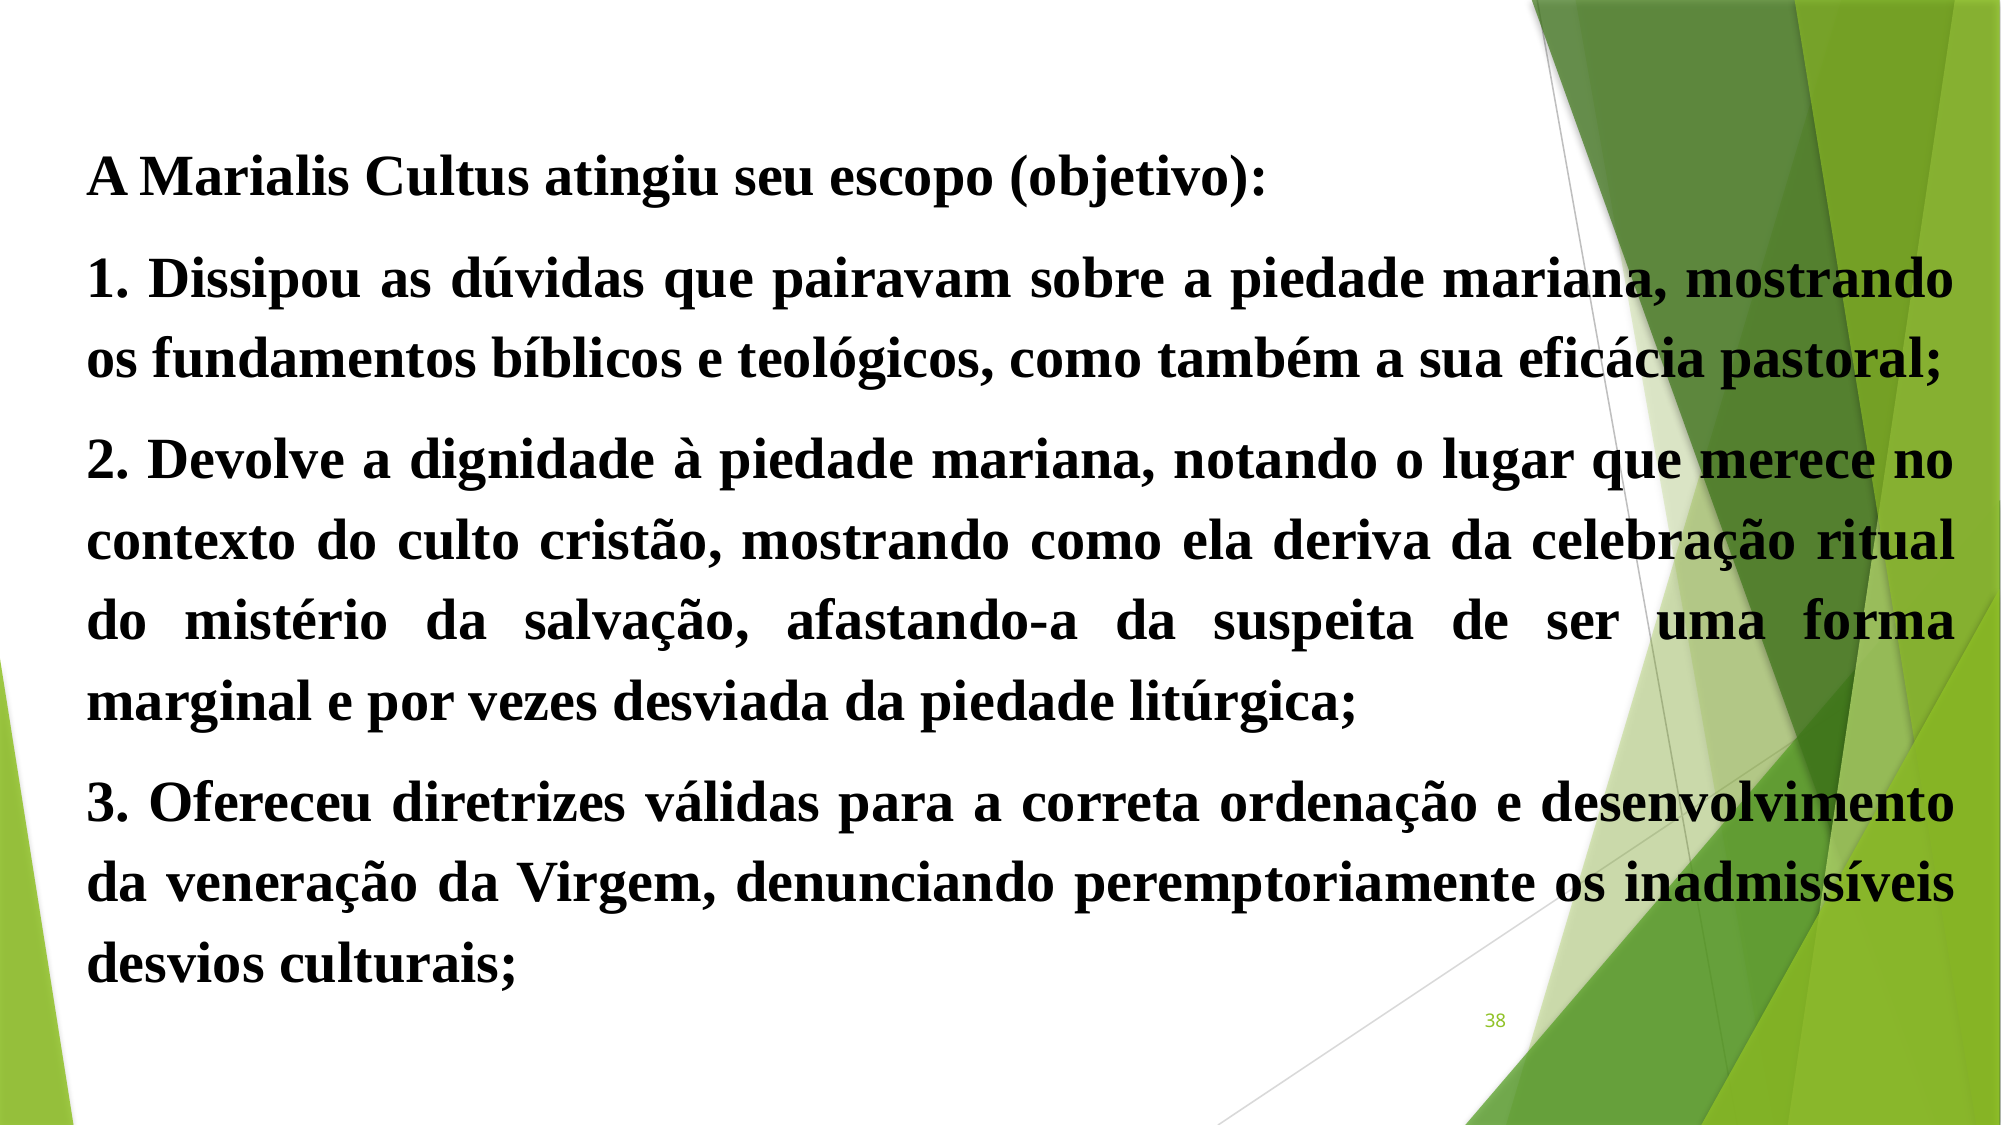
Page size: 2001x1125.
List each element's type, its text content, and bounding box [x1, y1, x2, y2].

slide_number 38 [1409, 991, 1522, 1051]
text_box A Marialis Cultus atingiu seu escopo (objetivo): 1. Dissipou as dúvidas que pairavam sobre a piedade mariana, mostrando os fundamentos bíblicos e teológicos, como também a sua eficácia pastoral; 2. Devolve a dignidade à piedade mariana, notando o lugar que merece no contexto do culto cristão, mostrando como ela deriva da celebração ritual do mistério da salvação, afastando-a da suspeita de ser uma forma marginal e por vezes desviada da piedade litúrgica; 3. Ofereceu diretrizes válidas para a correta ordenação e desenvolvimento da veneração da Virgem, denunciando peremptoriamente os inadmissíveis desvios culturais; [71, 119, 1972, 1002]
